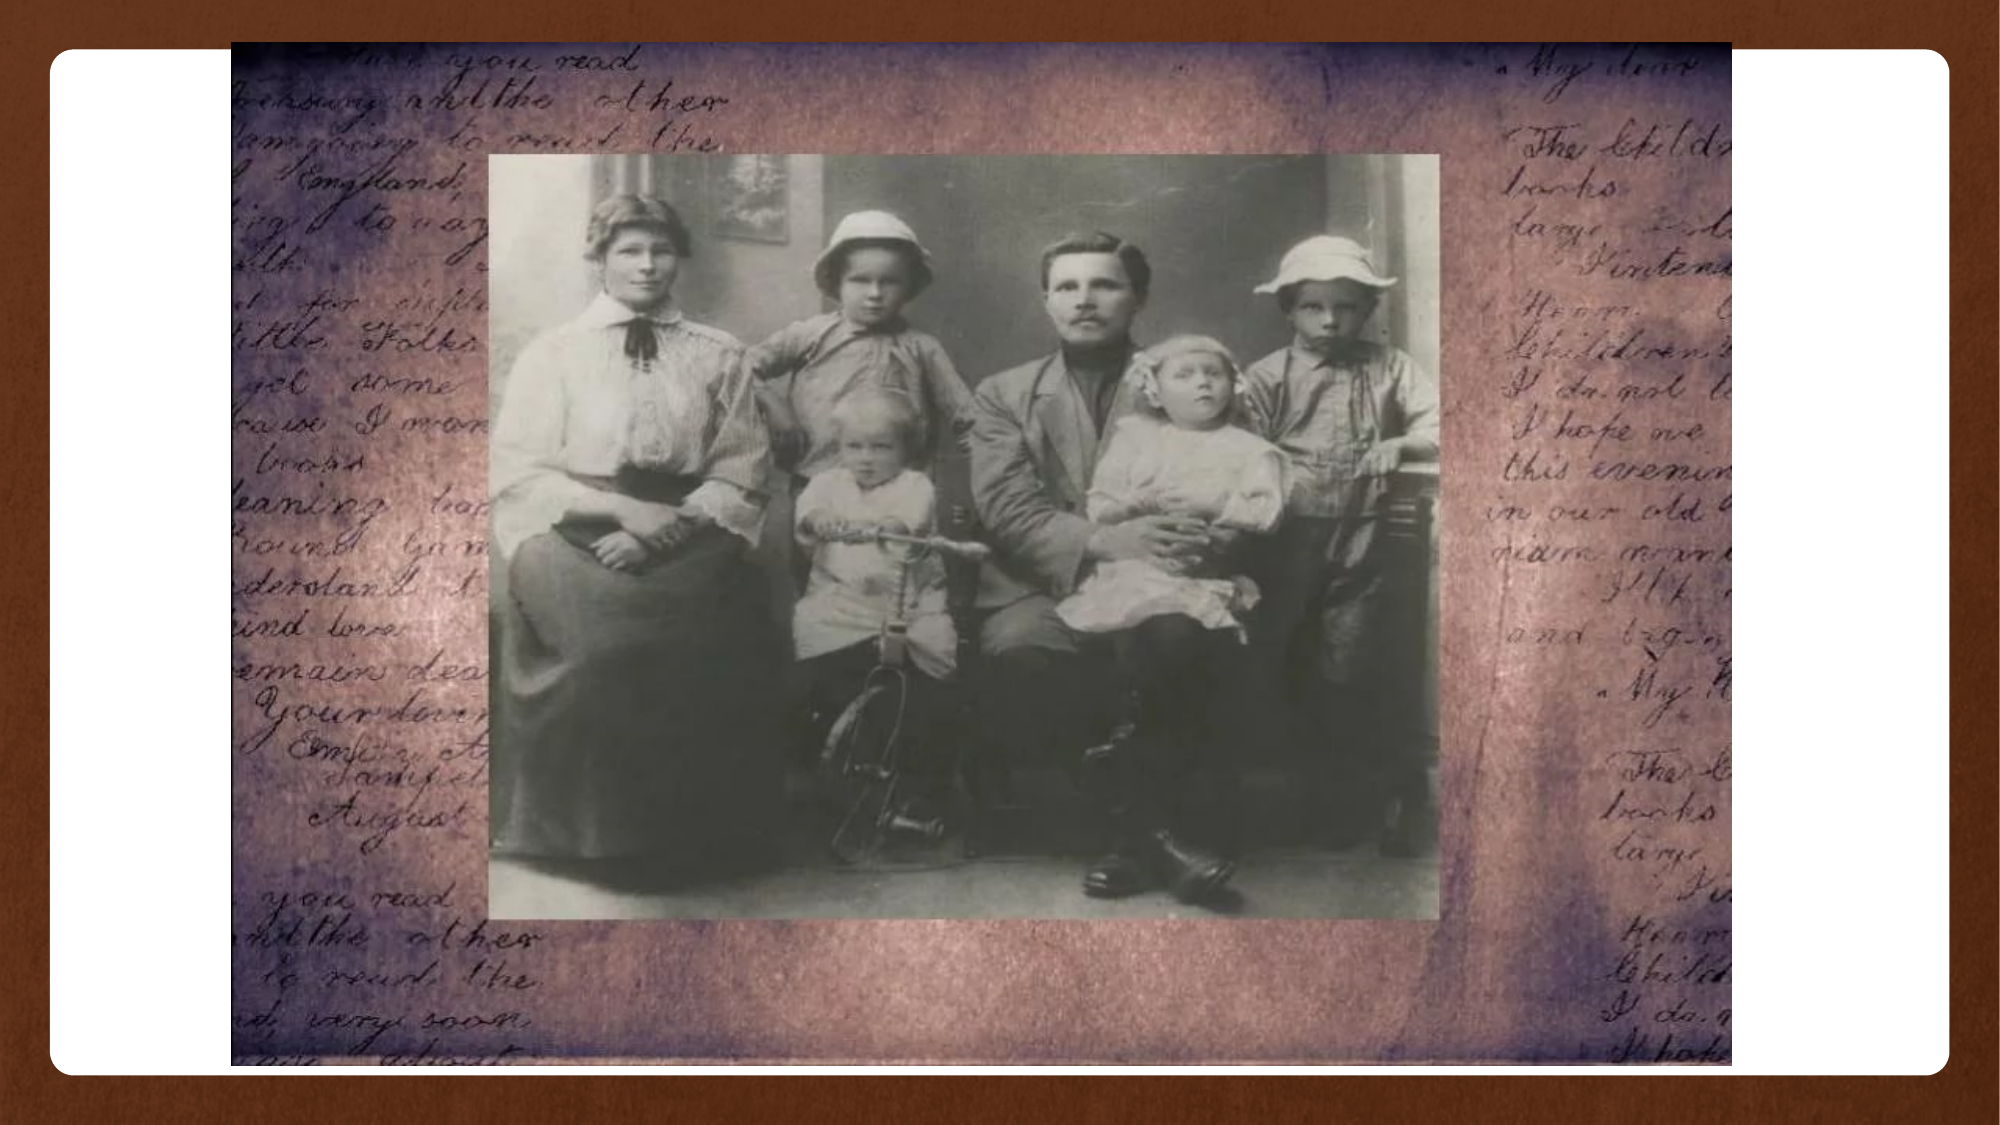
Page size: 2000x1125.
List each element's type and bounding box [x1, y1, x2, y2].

picture [231, 42, 1733, 1067]
